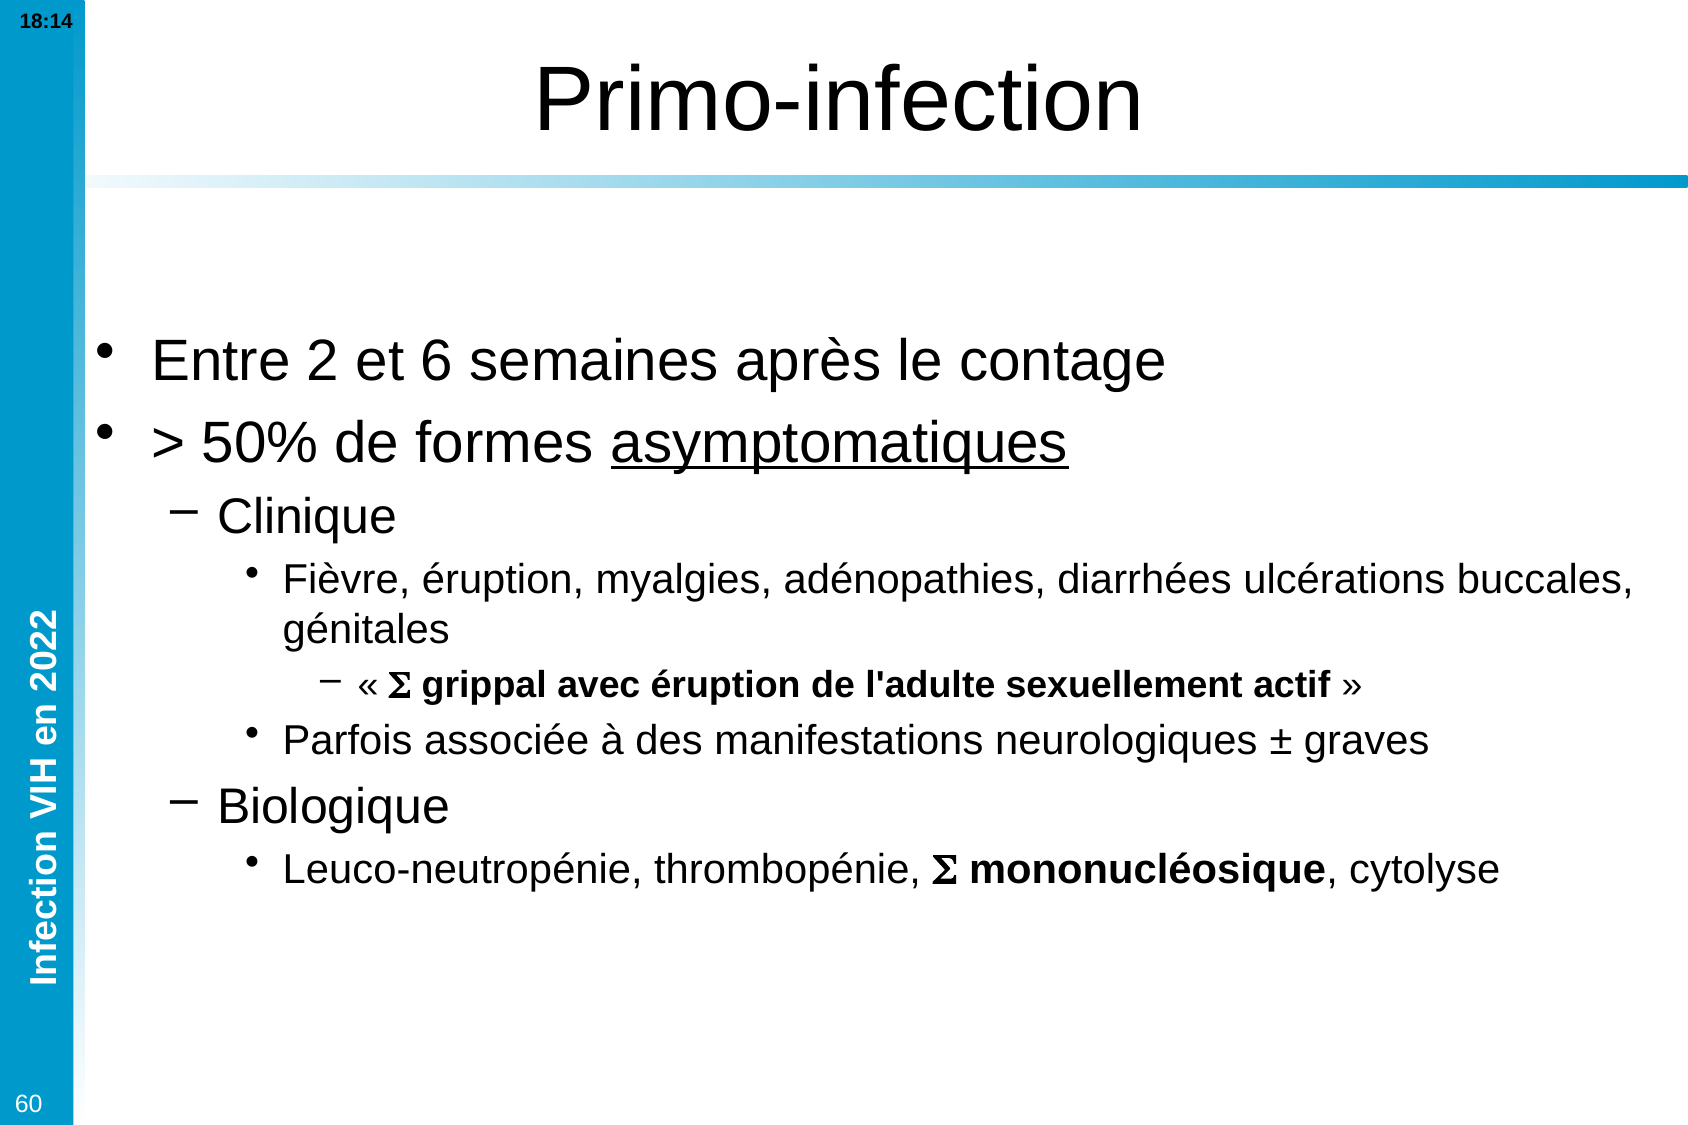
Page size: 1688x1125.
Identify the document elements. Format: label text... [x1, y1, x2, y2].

list Entre 2 et 6 semaines après le contage > 50% de formes asymptomatiques Clinique Fièvre, éruption, myalgies, adénopathies, diarrhées ulcérations buccales, génitales «  grippal avec éruption de l'adulte sexuellement actif » Parfois associée à des manifestations neurologiques ± graves Biologique Leuco-neutropénie, thrombopénie,  mononucléosique, cytolyse [80, 314, 1688, 1080]
title Primo-infection [80, 0, 1599, 188]
